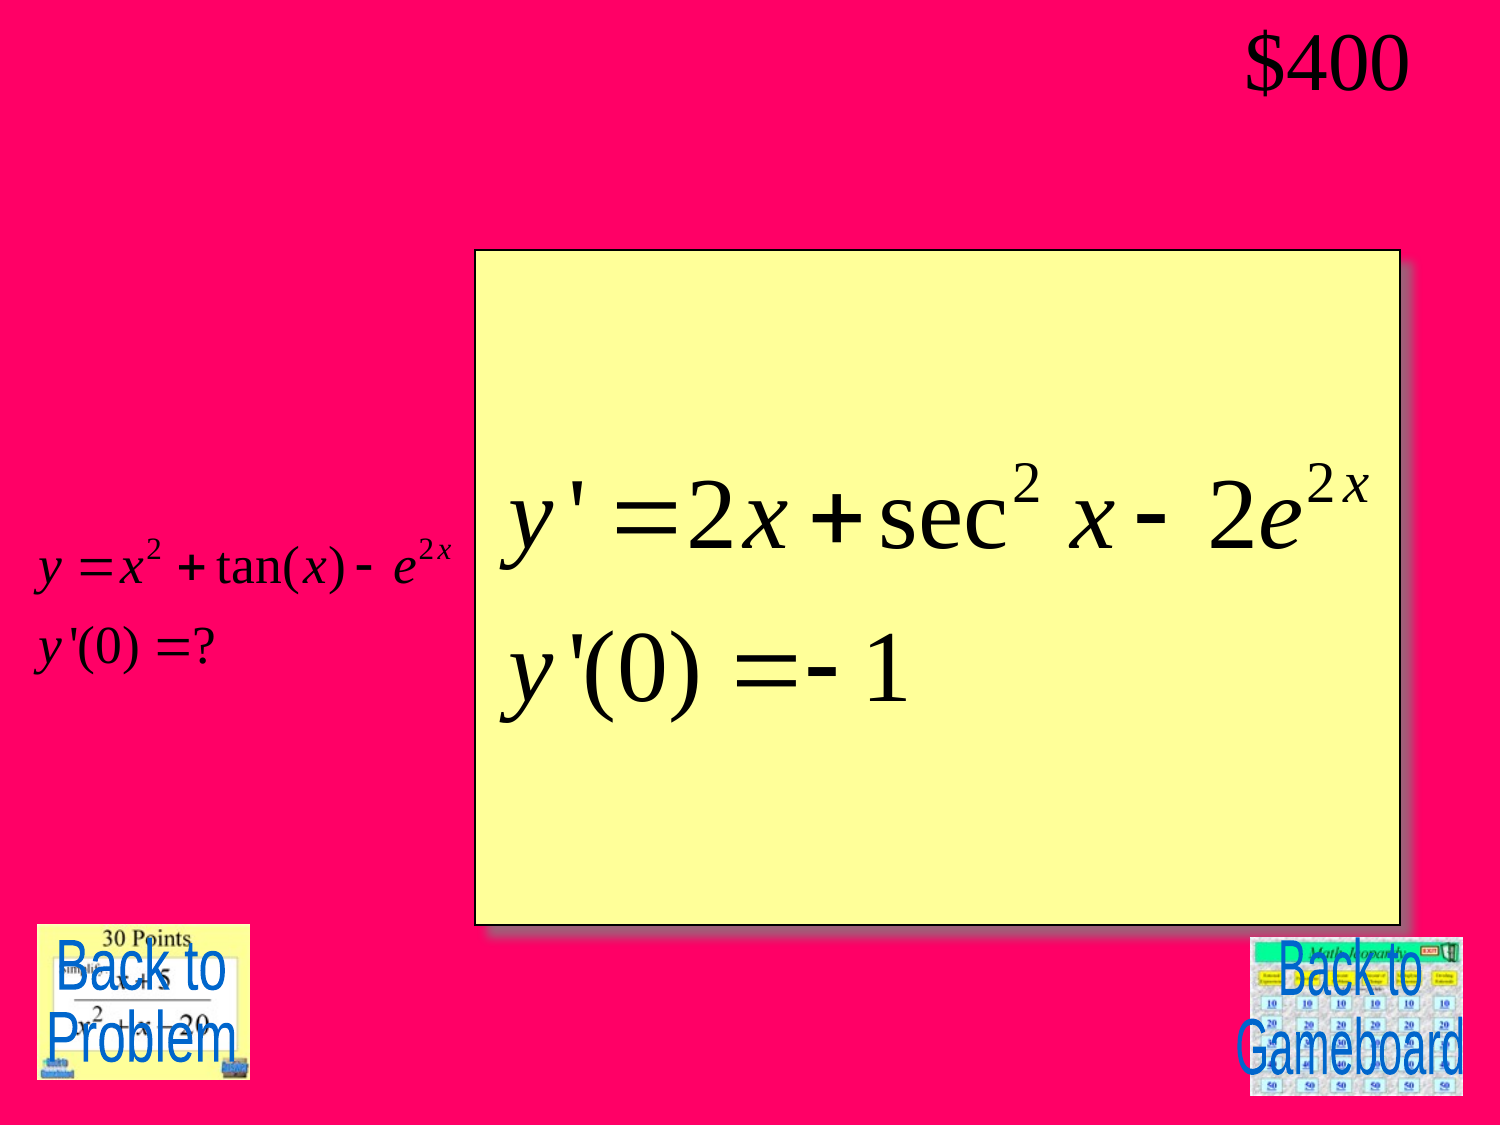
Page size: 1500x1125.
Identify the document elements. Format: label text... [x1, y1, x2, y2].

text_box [482, 437, 1393, 744]
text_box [0, 899, 263, 1101]
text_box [24, 524, 463, 686]
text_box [1187, 899, 1500, 1125]
text_box $400 [1229, 0, 1427, 115]
text_box [474, 249, 1400, 925]
text_box [225, 187, 1238, 263]
